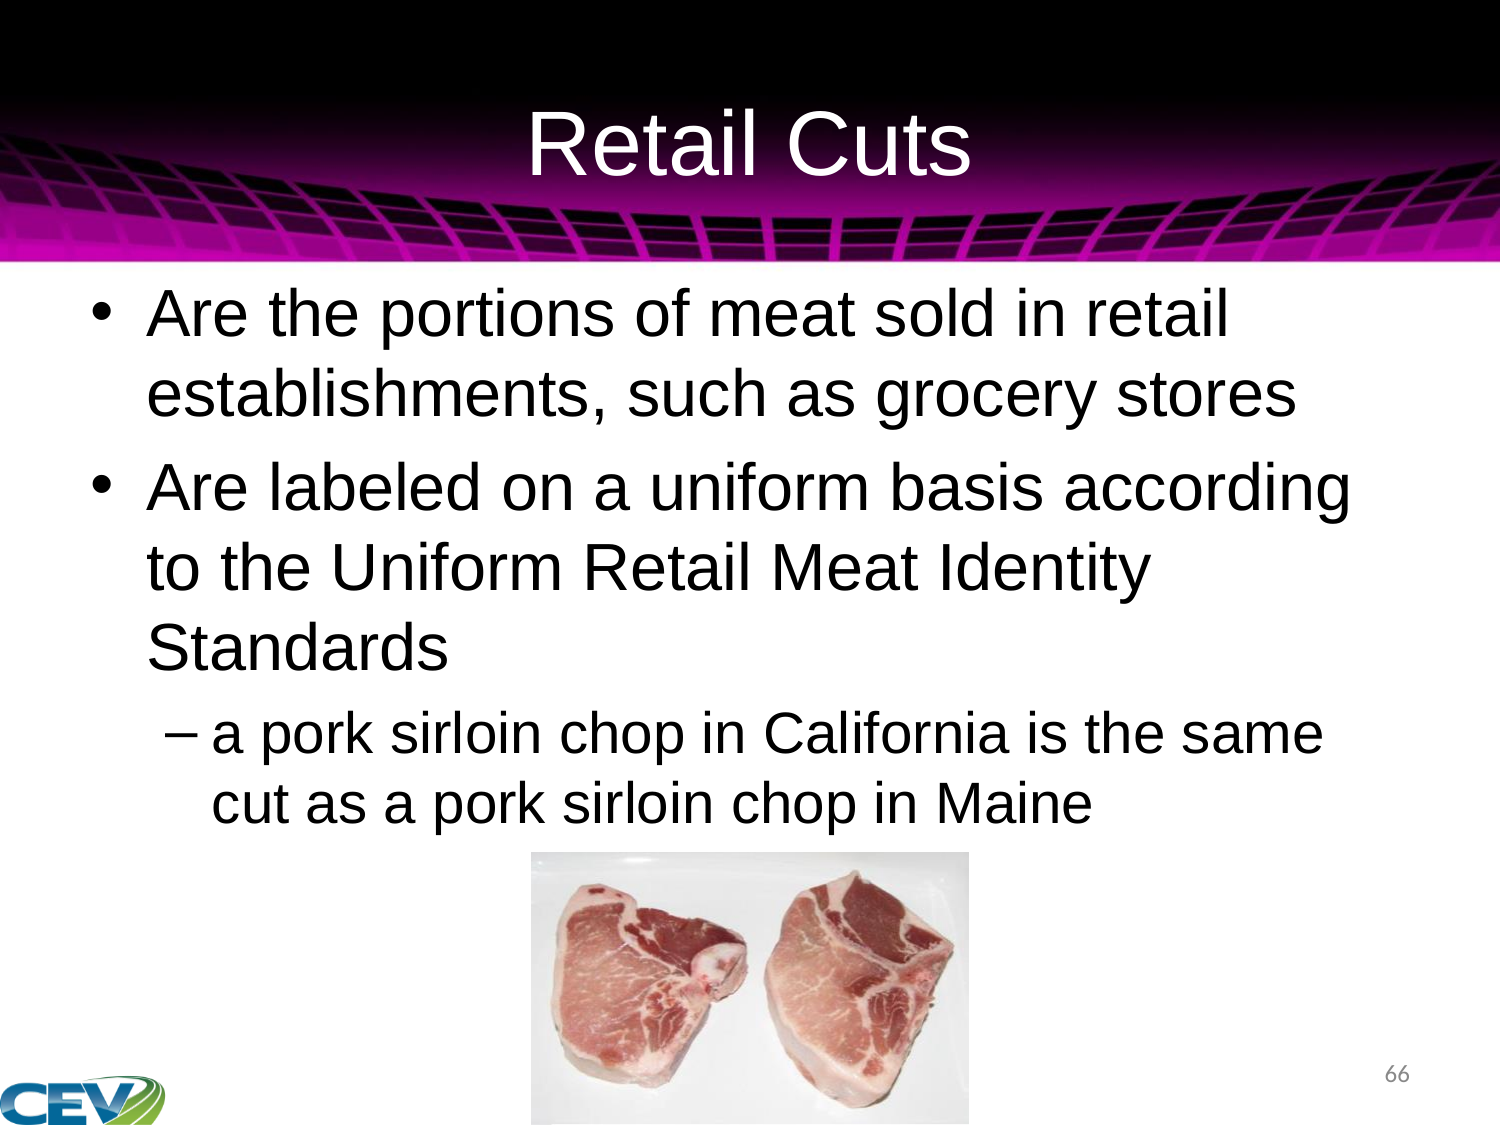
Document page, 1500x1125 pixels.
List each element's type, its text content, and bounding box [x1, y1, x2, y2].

picture [0, 0, 1500, 1125]
slide_number 66 [1074, 1042, 1425, 1103]
title Retail Cuts [75, 45, 1425, 233]
list Are the portions of meat sold in retail establishments, such as grocery stores Are labeled on a uniform basis according to the Uniform Retail Meat Identity Standards a pork sirloin chop in California is the same cut as a pork sirloin chop in Maine [75, 262, 1425, 1005]
